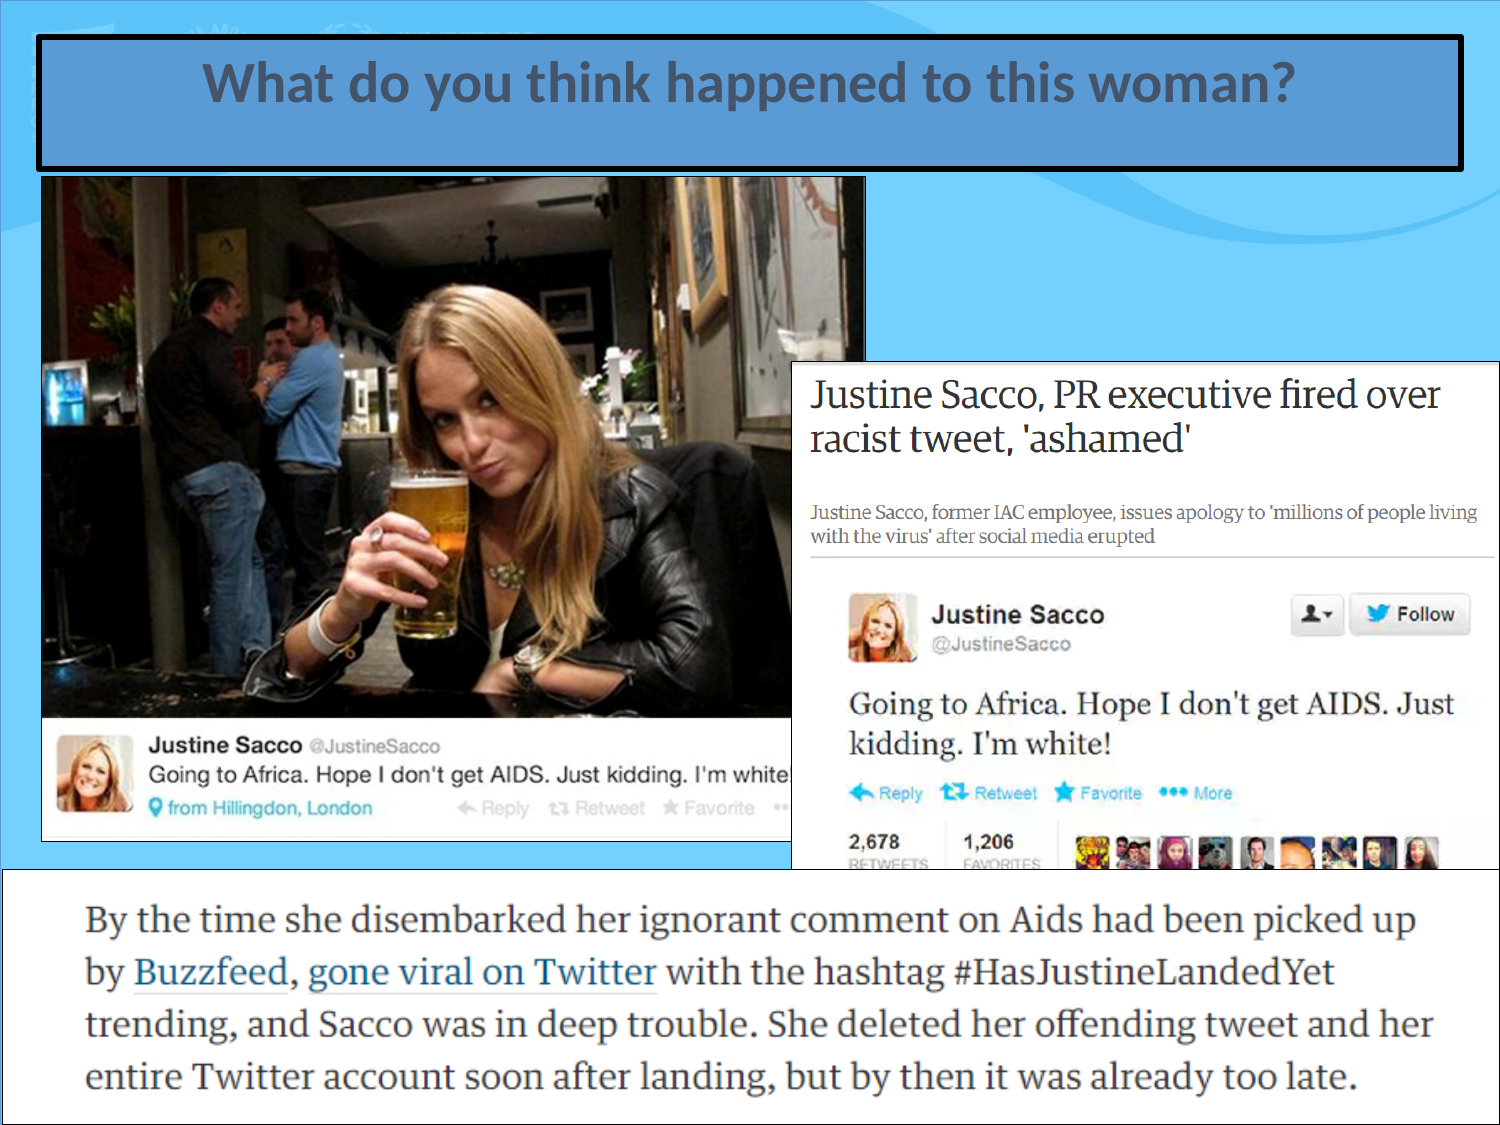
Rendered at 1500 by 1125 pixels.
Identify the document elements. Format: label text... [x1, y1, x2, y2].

text_box What do you think happened to this woman? [38, 36, 1461, 170]
picture [2, 176, 1500, 1125]
